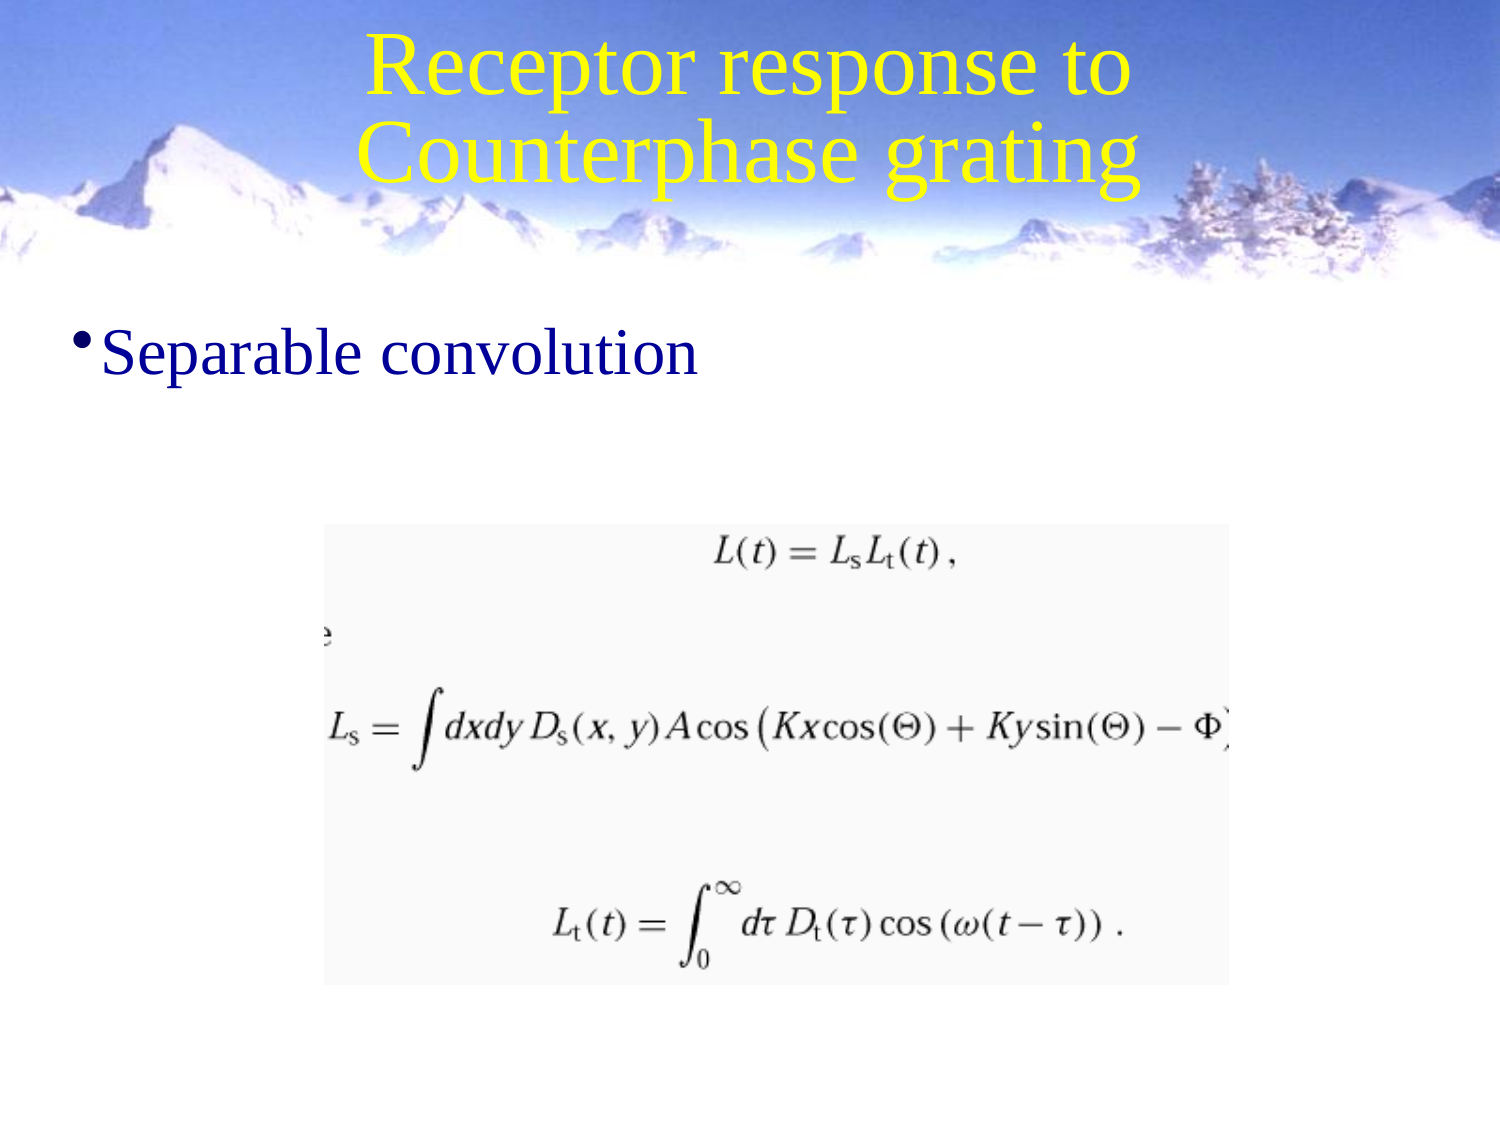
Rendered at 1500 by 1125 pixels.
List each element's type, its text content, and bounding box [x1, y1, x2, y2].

list Separable convolution [37, 299, 1463, 1063]
picture [0, 238, 1500, 286]
title Receptor response to Counterphase grating [0, 0, 1500, 238]
picture [324, 524, 1229, 985]
